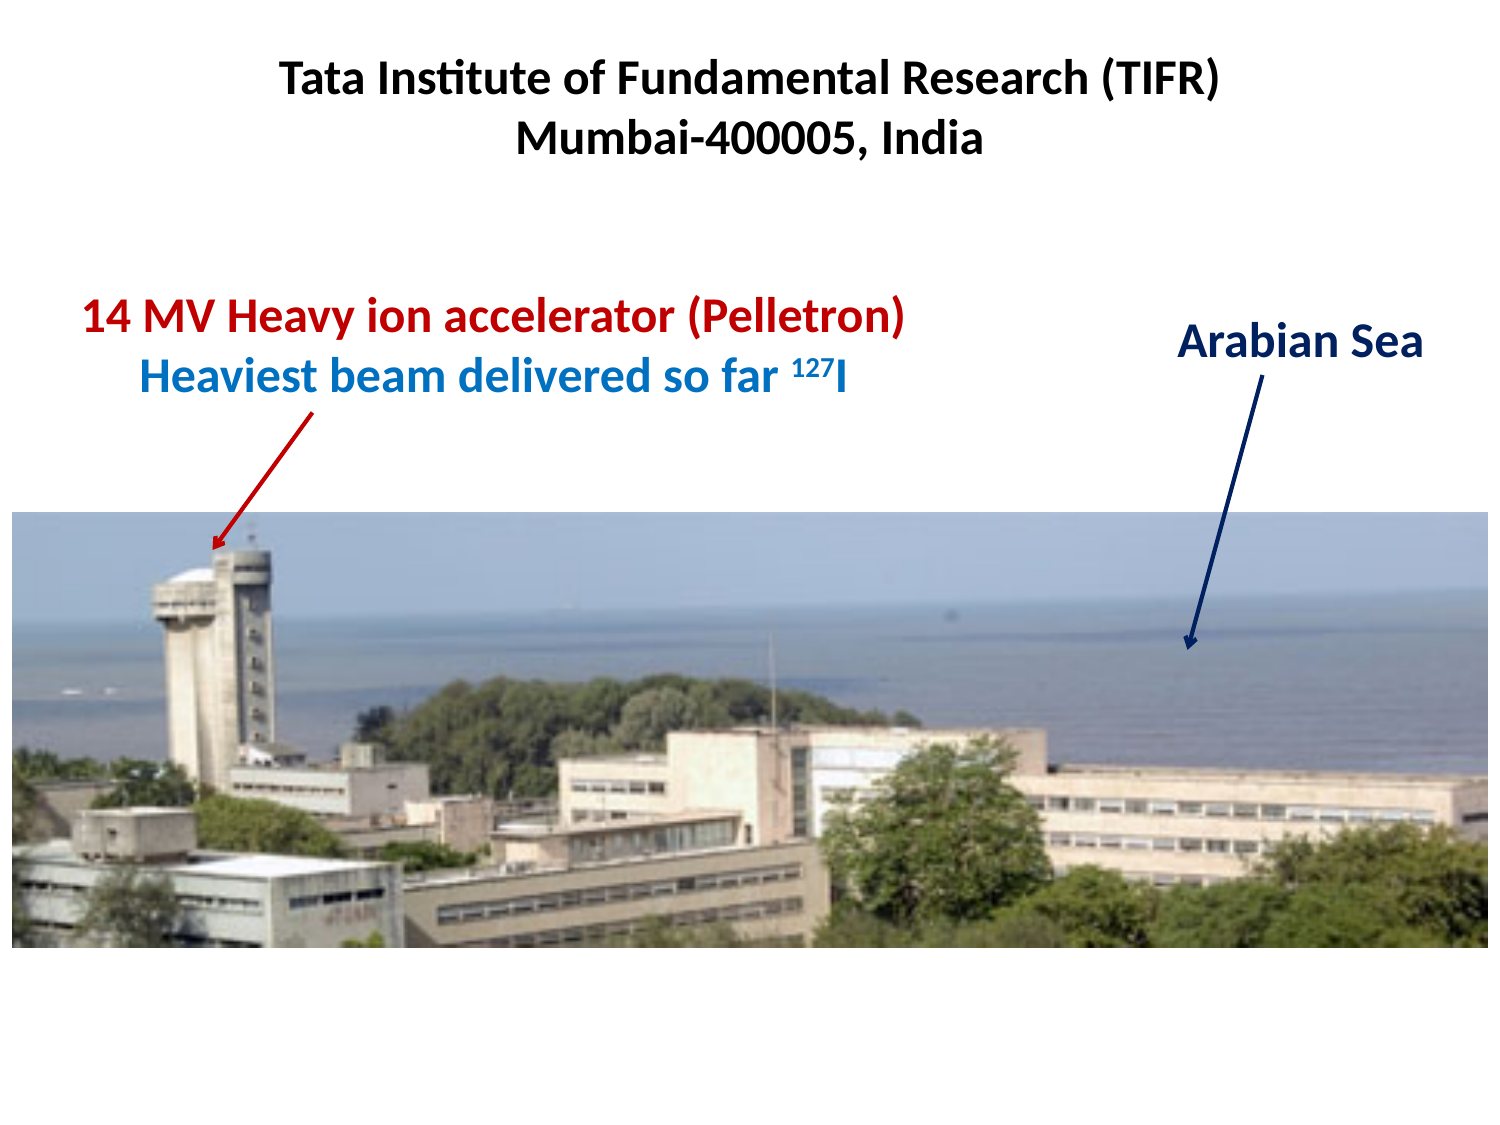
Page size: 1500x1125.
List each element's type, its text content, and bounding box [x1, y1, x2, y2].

picture [12, 512, 1488, 948]
text_box Arabian Sea [1162, 299, 1463, 375]
text_box Tata Institute of Fundamental Research (TIFR) Mumbai-400005, India [37, 37, 1463, 173]
text_box 14 MV Heavy ion accelerator (Pelletron) Heaviest beam delivered so far 127I [37, 274, 950, 410]
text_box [1087, 474, 1363, 551]
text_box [193, 431, 332, 532]
